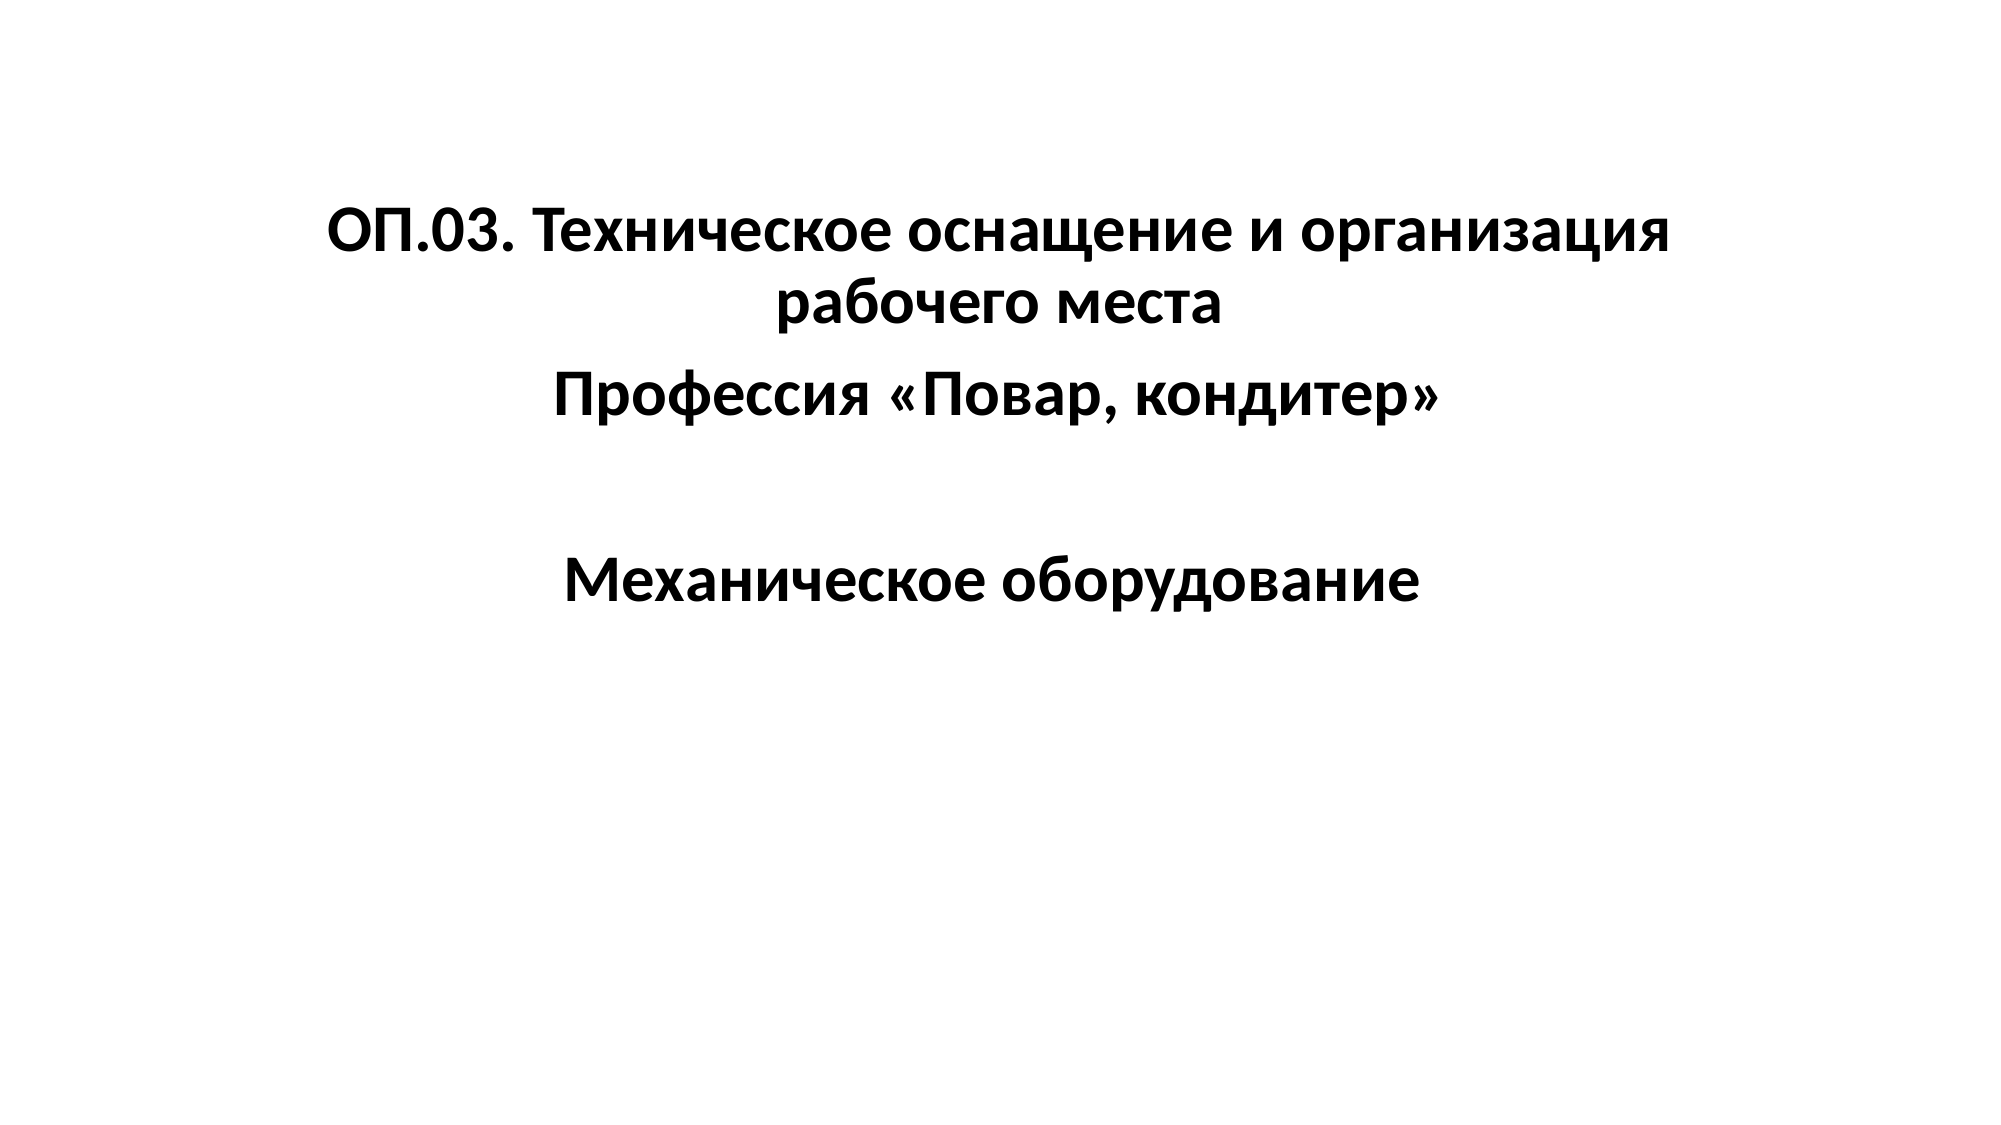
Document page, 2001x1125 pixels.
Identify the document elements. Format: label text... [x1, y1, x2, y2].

subtitle ОП.03. Техническое оснащение и организация рабочего места Профессия «Повар, кондитер» Механическое оборудование [249, 185, 1750, 863]
